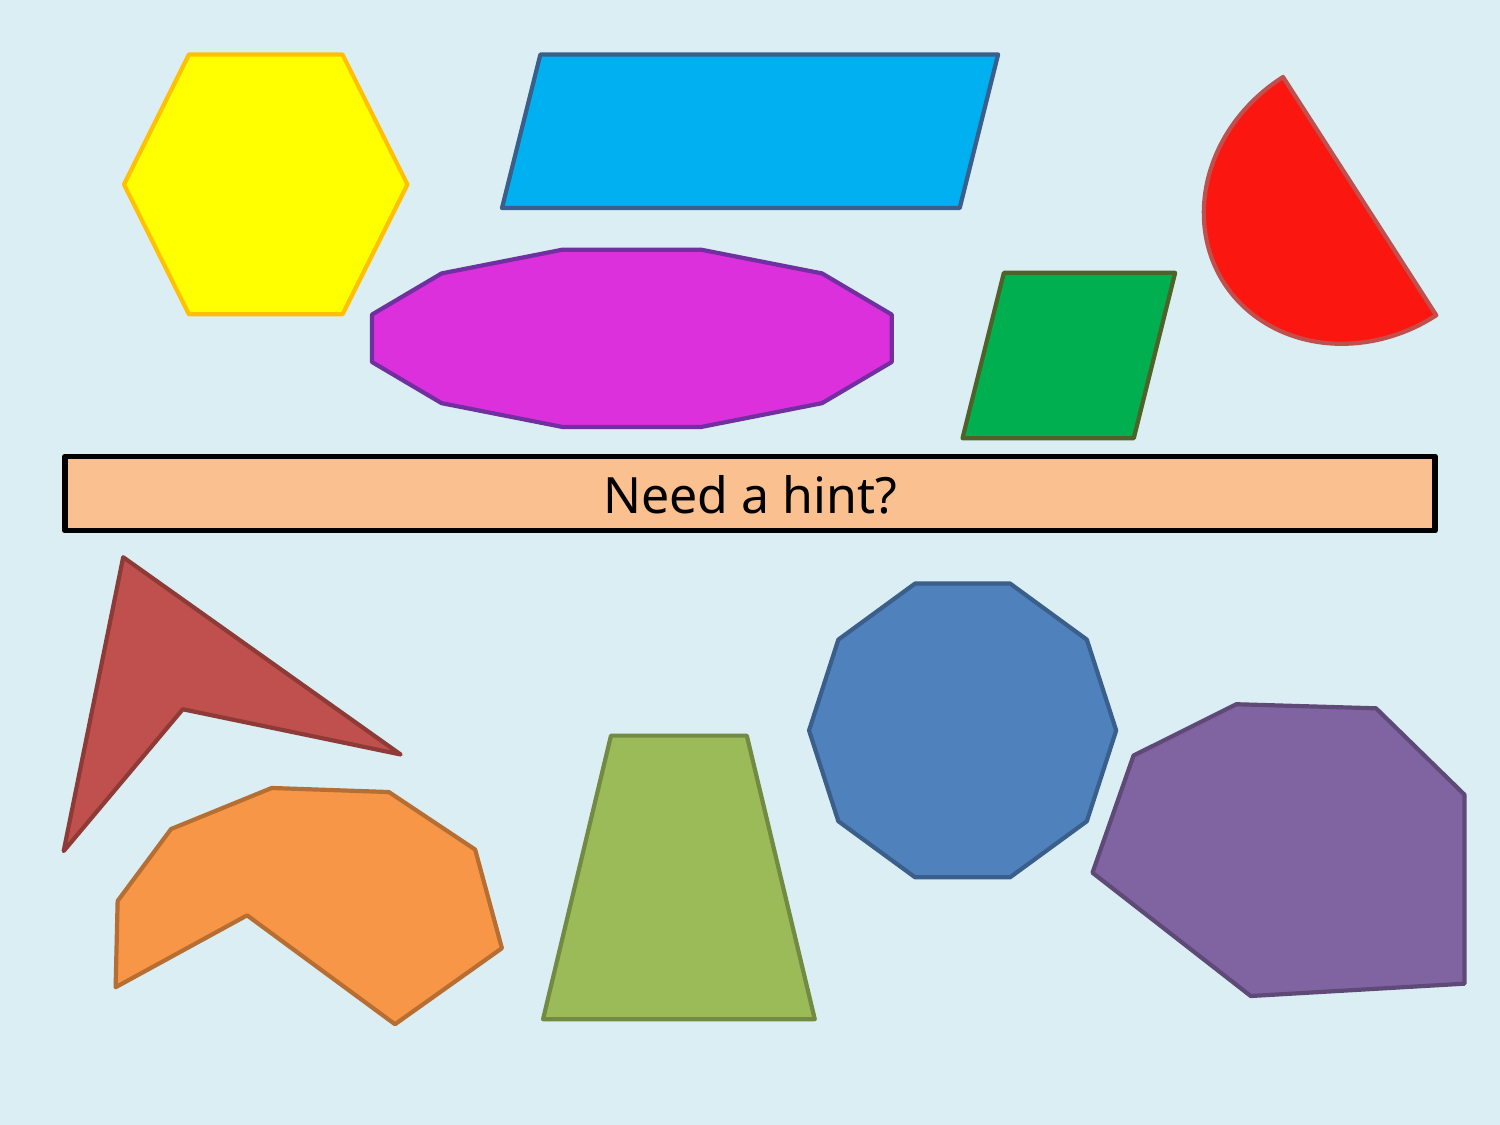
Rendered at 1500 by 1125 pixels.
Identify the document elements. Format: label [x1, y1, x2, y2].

text_box [63, 54, 1500, 1025]
